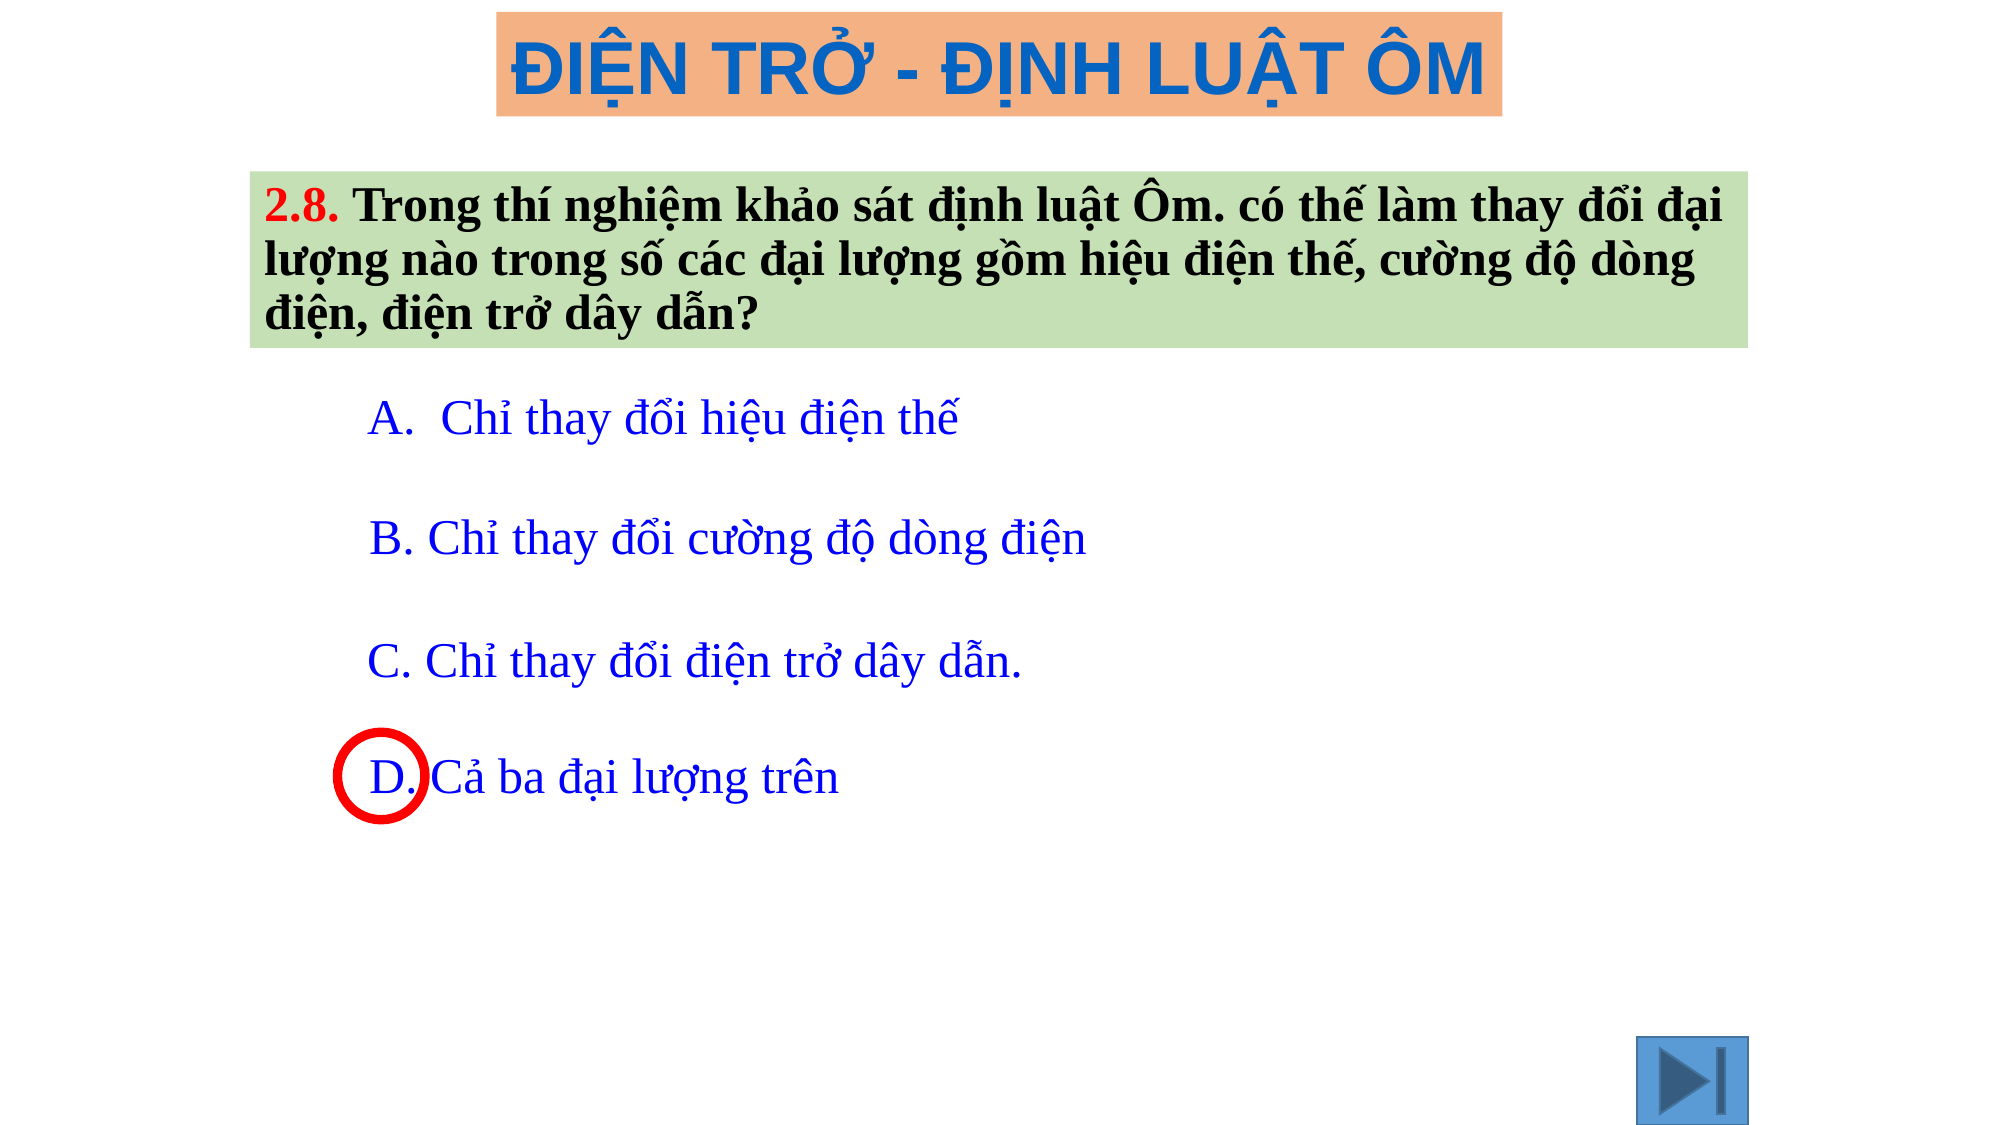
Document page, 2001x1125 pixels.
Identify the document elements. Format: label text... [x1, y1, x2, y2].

text_box A. Chỉ thay đổi hiệu điện thế [352, 377, 1648, 453]
text_box [1636, 1036, 1749, 1125]
text_box [336, 731, 426, 821]
text_box D. Cả ba đại lượng trên [404, 736, 1638, 812]
text_box C. Chỉ thay đổi điện trở dây dẫn. [352, 620, 1644, 695]
text_box B. Chỉ thay đổi cường độ dòng điện [354, 497, 1642, 573]
text_box 2.8. Trong thí nghiệm khảo sát định luật Ôm. có thế làm thay đổi đại lượng nào trong số các đại lượng gồm hiệu điện thế, cường độ dòng điện, điện trở dây dẫn? [249, 171, 1748, 348]
text_box ĐIỆN TRỞ - ĐỊNH LUẬT ÔM [496, 11, 1503, 117]
